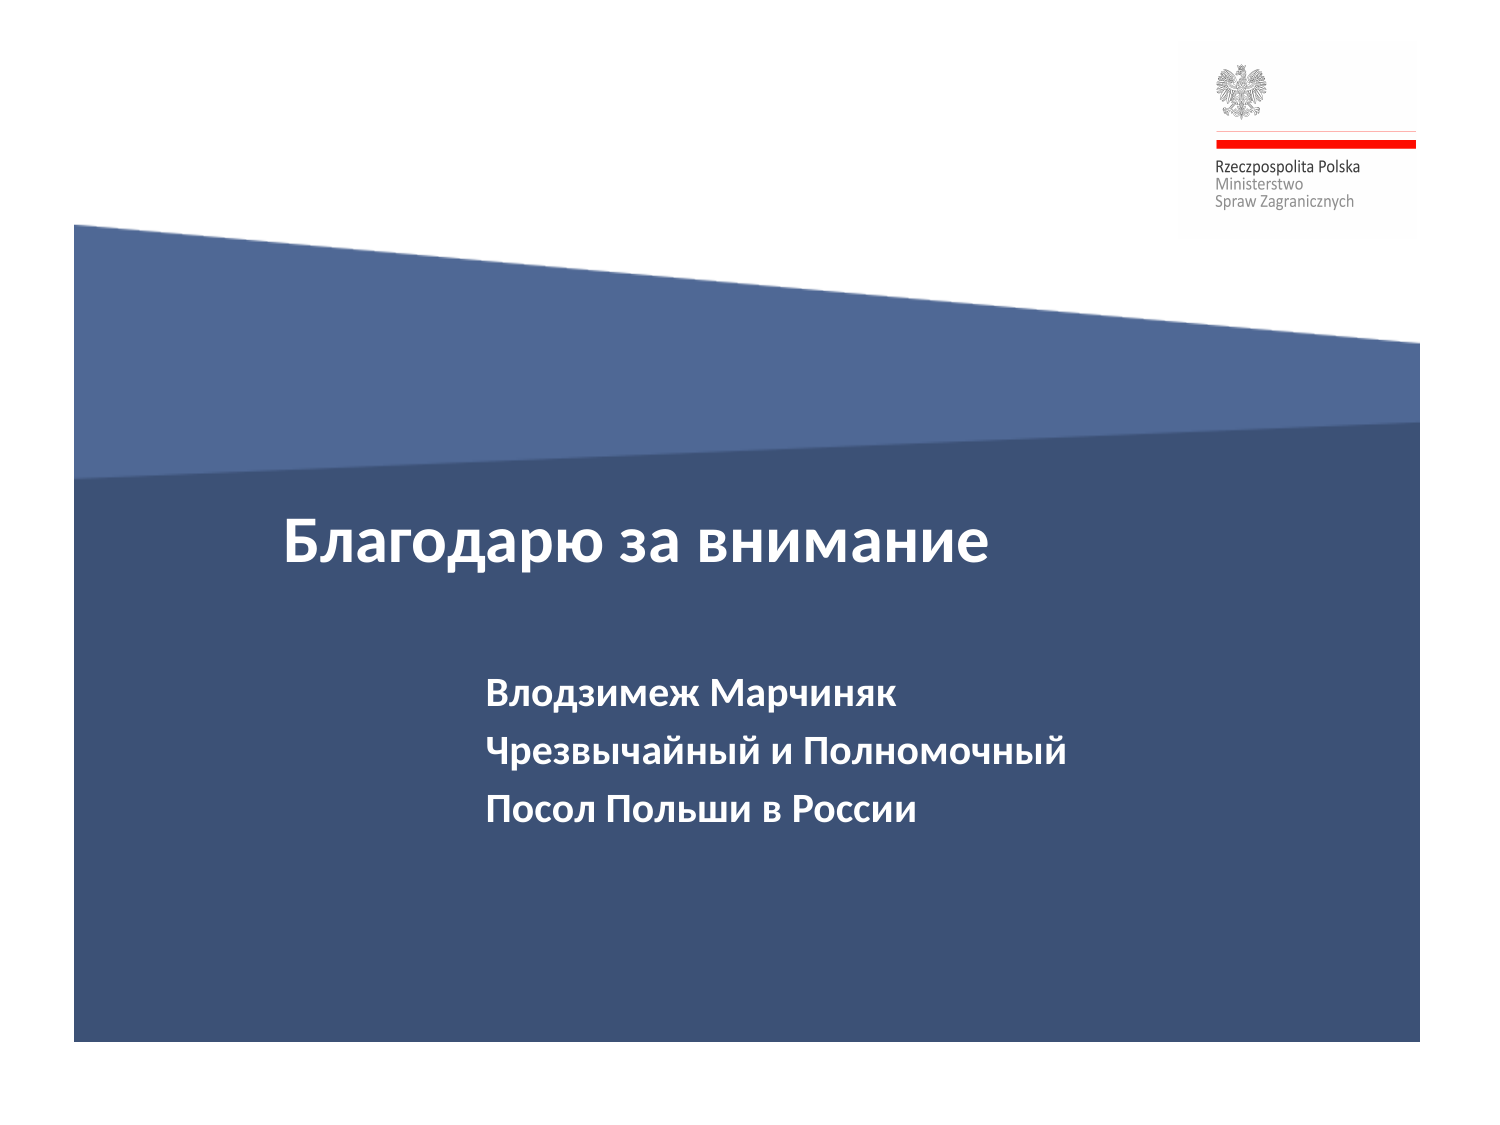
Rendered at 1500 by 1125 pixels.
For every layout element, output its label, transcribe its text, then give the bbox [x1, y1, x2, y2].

list Благодарю за внимание [268, 488, 1135, 597]
list Влодзимеж Марчиняк Чрезвычайный и Полномочный Посол Польши в России [470, 657, 1212, 814]
picture [74, 41, 1420, 1042]
